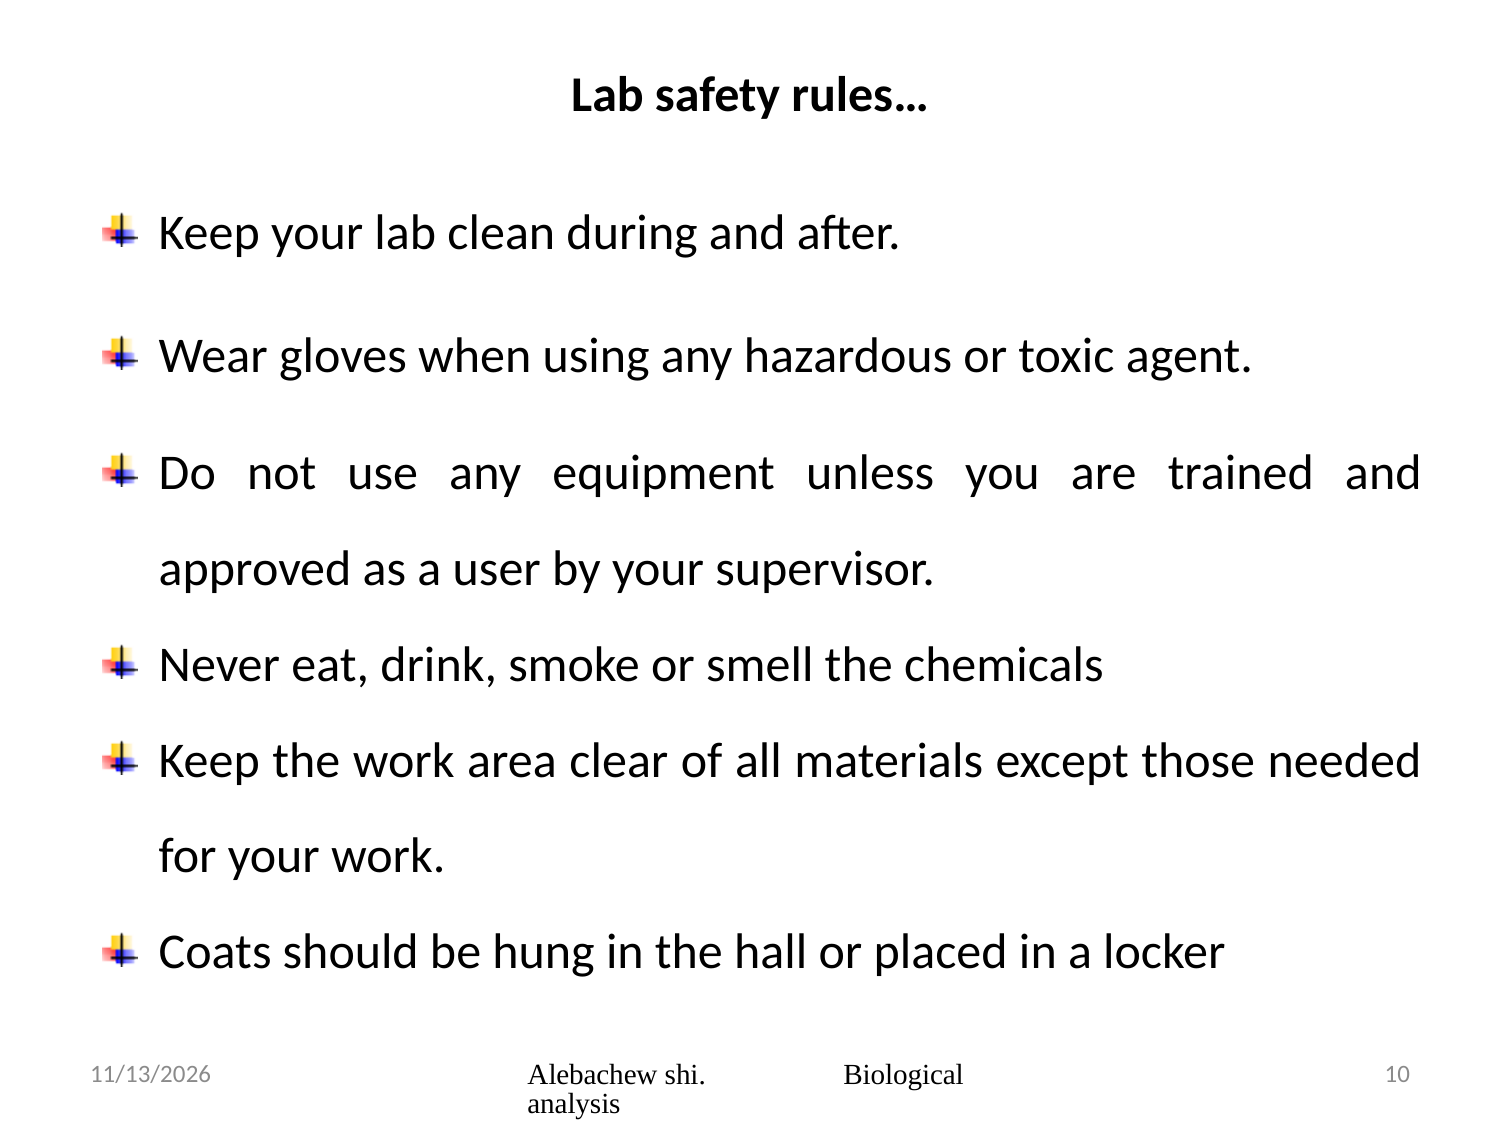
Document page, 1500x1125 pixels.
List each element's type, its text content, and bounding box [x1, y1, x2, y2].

picture [102, 739, 138, 775]
title Lab safety rules… [75, 45, 1425, 138]
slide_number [75, 1042, 425, 1103]
footer Alebachew shi. Biological analysis [512, 1042, 988, 1103]
picture [102, 931, 138, 967]
picture [102, 334, 138, 370]
picture [102, 211, 138, 247]
list Keep your lab clean during and after. Wear gloves when using any hazardous or toxic agent. Do not use any equipment unless you are trained and approved as a user by your supervisor. Never eat, drink, smoke or smell the chemicals Keep the work area clear of all materials except those needed for your work. Coats should be hung in the hall or placed in a locker [87, 149, 1438, 980]
picture [102, 451, 138, 487]
slide_number 10 [1074, 1042, 1425, 1103]
picture [102, 643, 138, 679]
